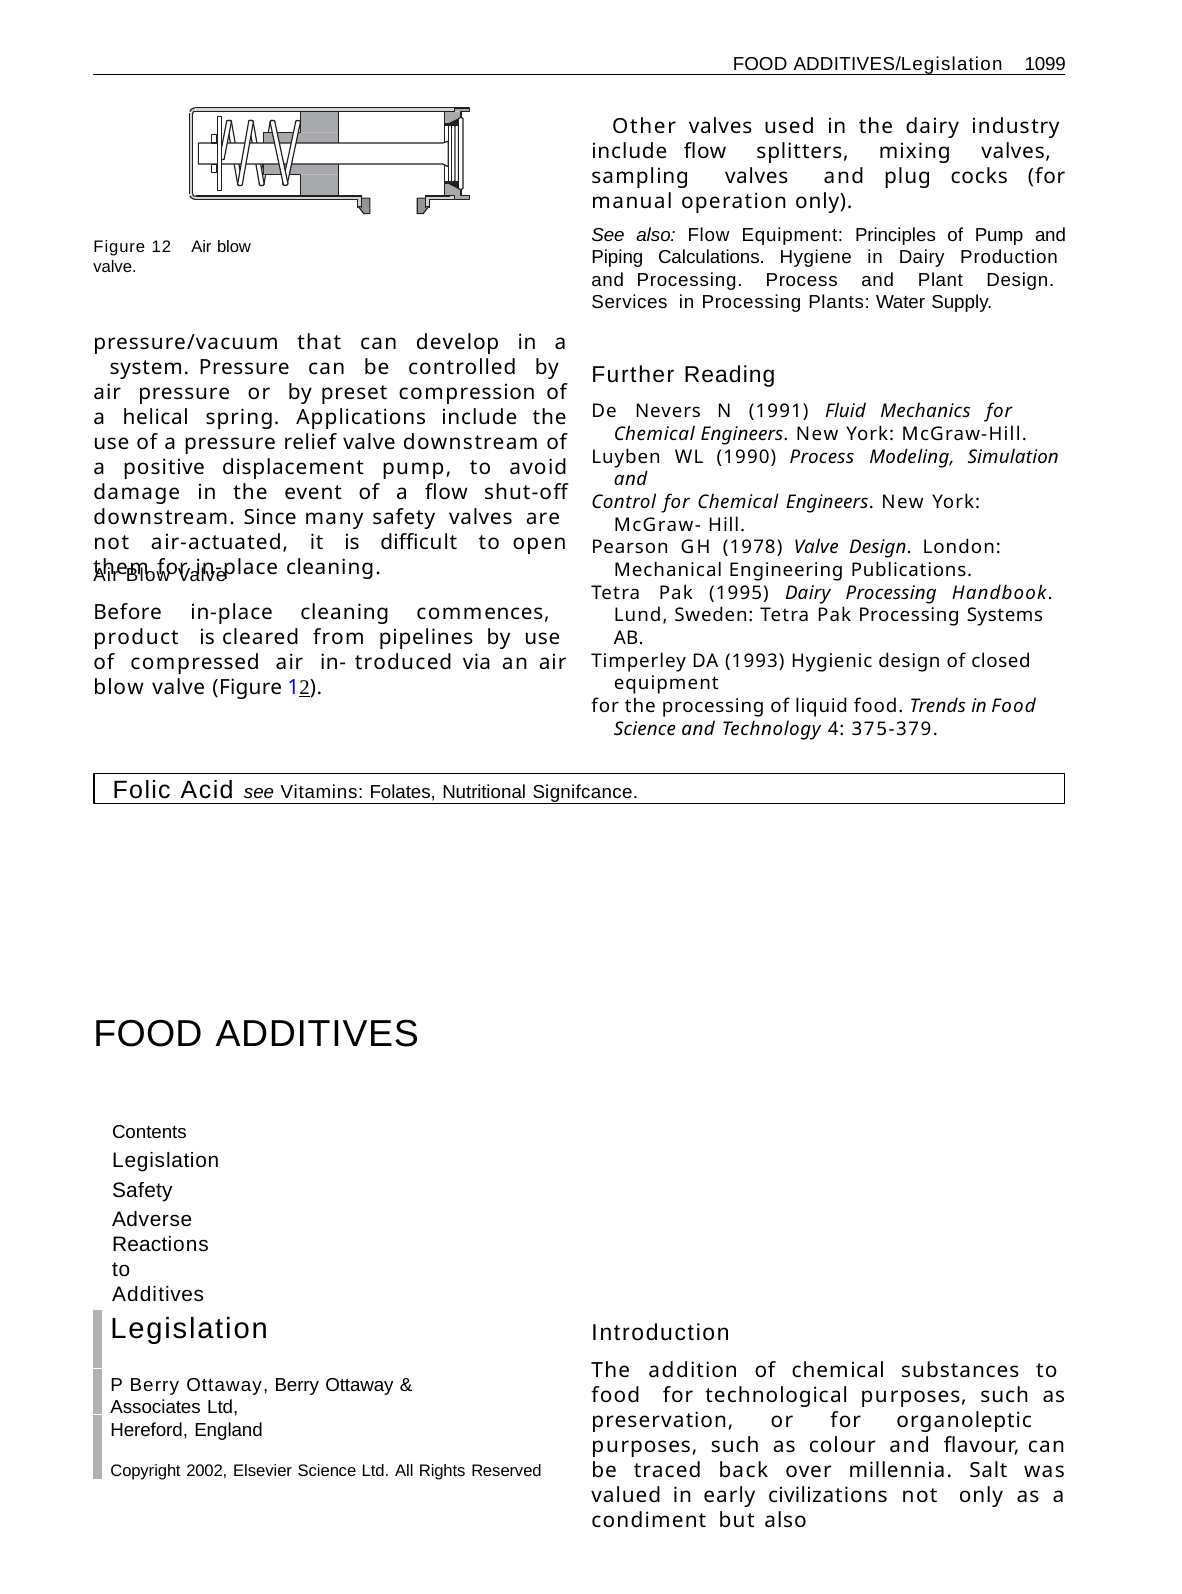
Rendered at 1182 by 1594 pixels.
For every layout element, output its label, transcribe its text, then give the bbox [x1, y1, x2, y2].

text_box [278, 132, 293, 143]
text_box [449, 182, 458, 188]
text_box Legislation P Berry Ottaway, Berry Ottaway & Associates Ltd, Hereford, England [108, 1309, 416, 1441]
text_box [198, 143, 217, 165]
text_box [222, 143, 244, 165]
text_box [358, 198, 370, 214]
text_box [246, 143, 278, 165]
text_box [444, 107, 470, 124]
text_box [211, 134, 217, 144]
text_box [297, 112, 339, 143]
text_box [285, 120, 301, 181]
text_box [449, 119, 458, 125]
text_box [256, 165, 265, 186]
text_box Copyright 2002, Elsevier Science Ltd. All Rights Reserved [108, 1459, 544, 1480]
text_box pressure/vacuum that can develop in a system. Pressure can be controlled by air pressure or by preset compression of a helical spring. Applications include the use of a pressure relief valve downstream of a positive displacement pump, to avoid damage in the event of a flow shut-off downstream. Since many safety valves are not air-actuated, it is difficult to open them for in-place cleaning. [91, 328, 569, 562]
text_box [458, 117, 464, 190]
text_box Further Reading De Nevers N (1991) Fluid Mechanics for Chemical Engineers. New York: McGraw-Hill. Luyben WL (1990) Process Modeling, Simulation and Control for Chemical Engineers. New York: McGraw- Hill. Pearson GH (1978) Valve Design. London: Mechanical Engineering Publications. Tetra Pak (1995) Dairy Processing Handbook. Lund, Sweden: Tetra Pak Processing Systems AB. Timperley DA (1993) Hygienic design of closed equipment for the processing of liquid food. Trends in Food Science and Technology 4: 375-379. [589, 359, 1067, 739]
text_box [270, 120, 289, 186]
text_box [237, 120, 254, 186]
text_box [444, 166, 449, 182]
text_box [444, 125, 449, 142]
text_box FOOD ADDITIVES [91, 1008, 423, 1054]
text_box [290, 165, 339, 196]
text_box [263, 165, 281, 175]
text_box Air Blow Valve Before in-place cleaning commences, product is cleared from pipelines by use of compressed air in- troduced via an air blow valve (Figure 12). [91, 562, 569, 702]
text_box [251, 124, 257, 143]
text_box FOOD ADDITIVES/Legislation 1099 Other valves used in the dairy industry include flow splitters, mixing valves, sampling valves and plug cocks (for manual operation only). [589, 51, 1067, 213]
text_box [222, 120, 232, 160]
text_box [280, 143, 290, 165]
text_box [292, 141, 449, 167]
text_box Folic Acid see Vitamins: Folates, Nutritional Signifcance. [94, 773, 1065, 804]
text_box [263, 132, 274, 143]
text_box [217, 116, 222, 191]
text_box Introduction The addition of chemical substances to food for technological purposes, such as preservation, or for organoleptic purposes, such as colour and flavour, can be traced back over millennia. Salt was valued in early civilizations not only as a condiment but also [589, 1317, 1067, 1532]
text_box [234, 165, 240, 181]
text_box [211, 164, 217, 173]
text_box [229, 124, 236, 143]
text_box See also: Flow Equipment: Principles of Pump and Piping Calculations. Hygiene in Dairy Production and Processing. Process and Plant Design. Services in Processing Plants: Water Supply. [589, 222, 1067, 313]
text_box [417, 198, 429, 214]
text_box Figure 12 Air blow valve. [91, 235, 300, 276]
text_box Contents Legislation Safety Adverse Reactions to Additives [110, 1115, 430, 1306]
text_box [444, 183, 470, 200]
